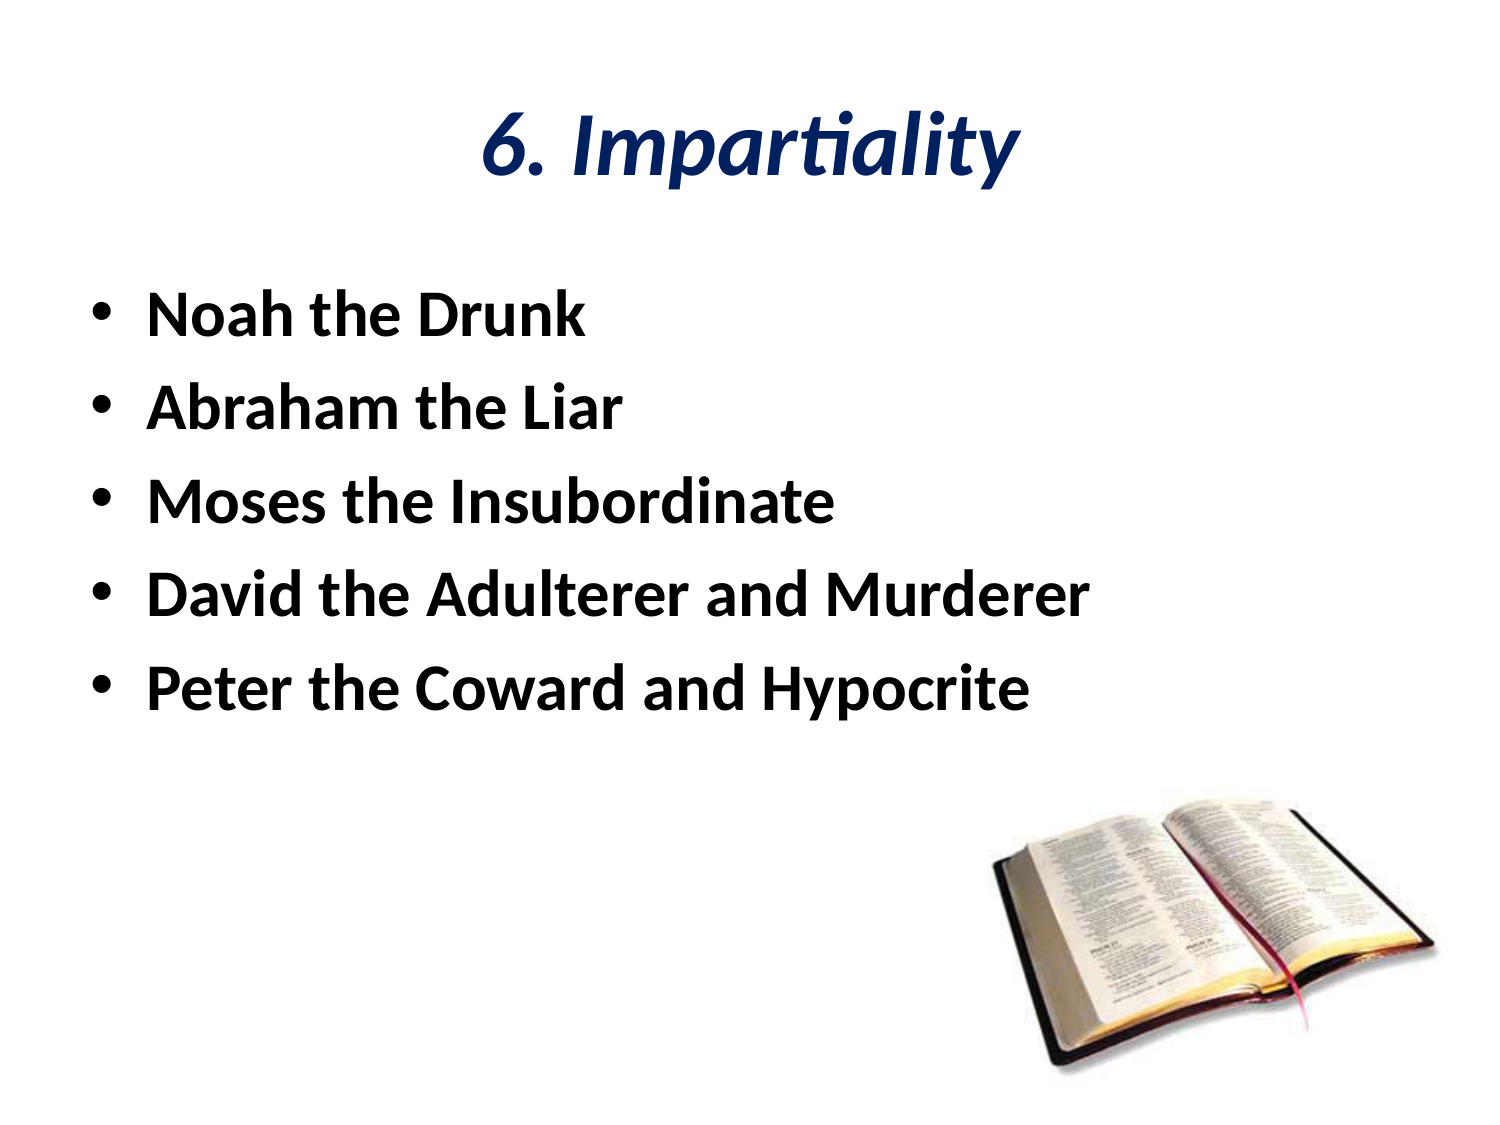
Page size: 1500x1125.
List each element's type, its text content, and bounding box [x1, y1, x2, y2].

list Noah the Drunk Abraham the Liar Moses the Insubordinate David the Adulterer and Murderer Peter the Coward and Hypocrite [75, 262, 1425, 1005]
picture [987, 787, 1457, 1088]
title 6. Impartiality [75, 45, 1425, 233]
